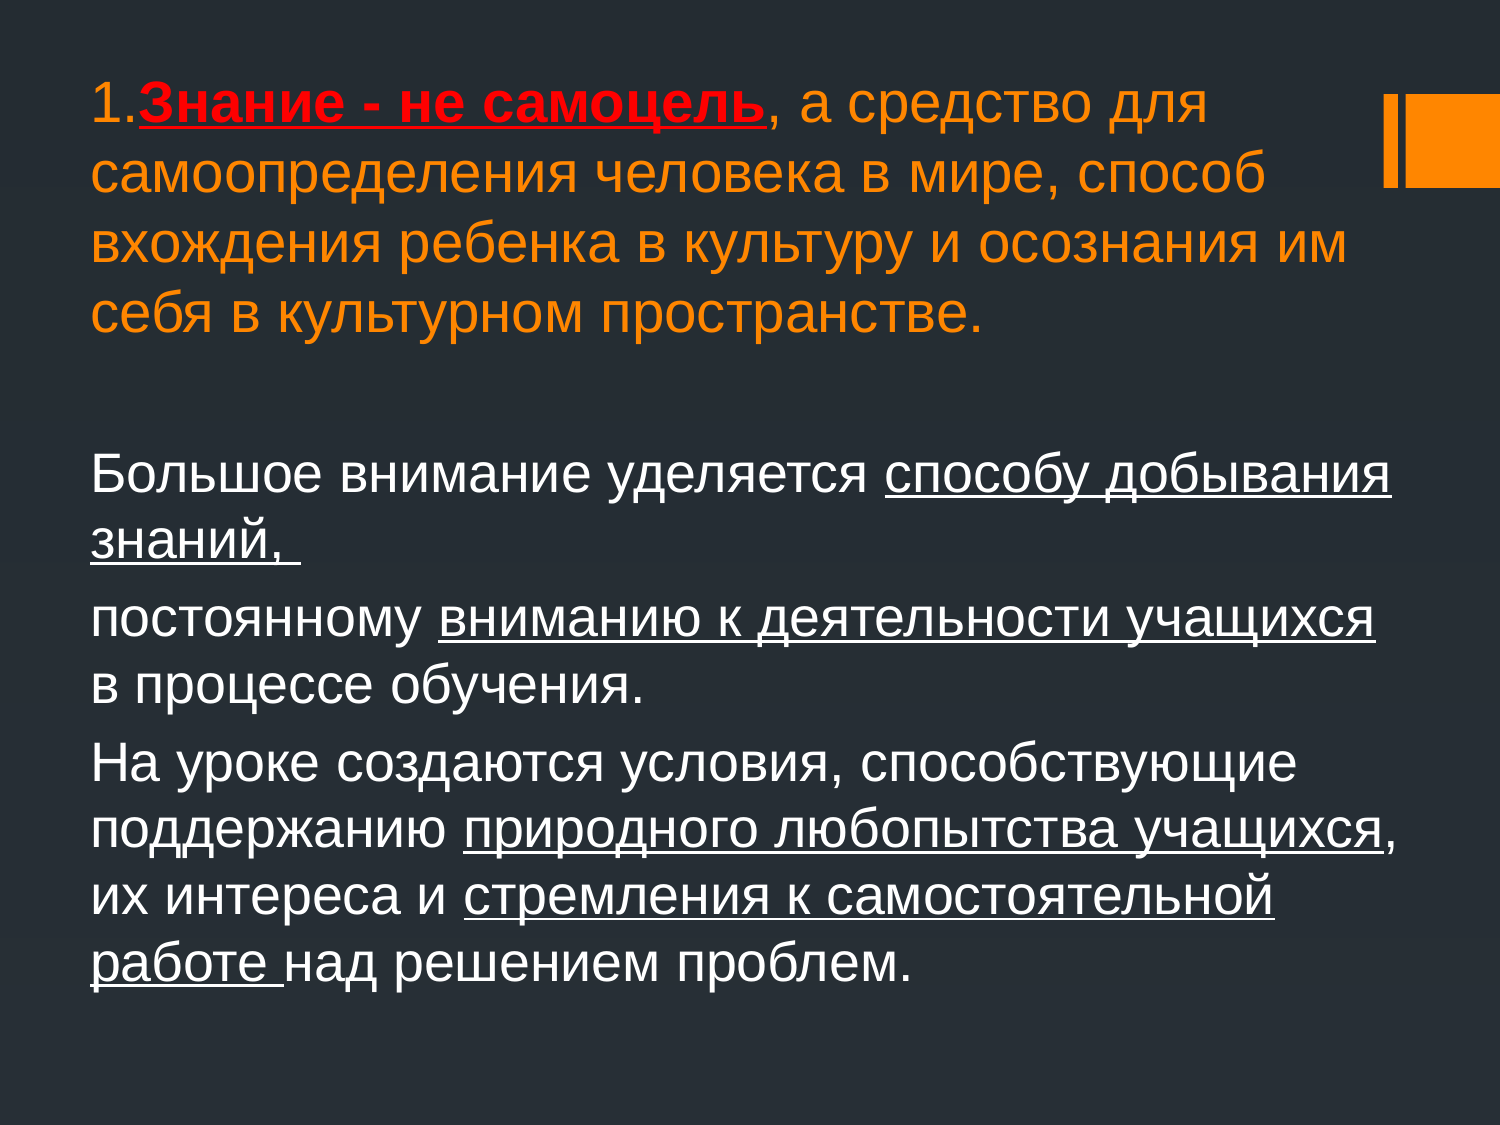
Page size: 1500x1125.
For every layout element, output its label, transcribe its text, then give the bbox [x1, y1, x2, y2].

title 1.Знание - не самоцель, а средство для самоопределения человека в мире, способ вхождения ребенка в культуру и осознания им себя в культурном пространстве. [75, 42, 1425, 373]
list Большое внимание уделяется способу добывания знаний, постоянному вниманию к деятельности учащихся в процессе обучения. На уроке создаются условия, способствующие поддержанию природного любопытства учащихся, их интереса и стремления к самостоятельной работе над решением проблем. [75, 373, 1425, 1005]
